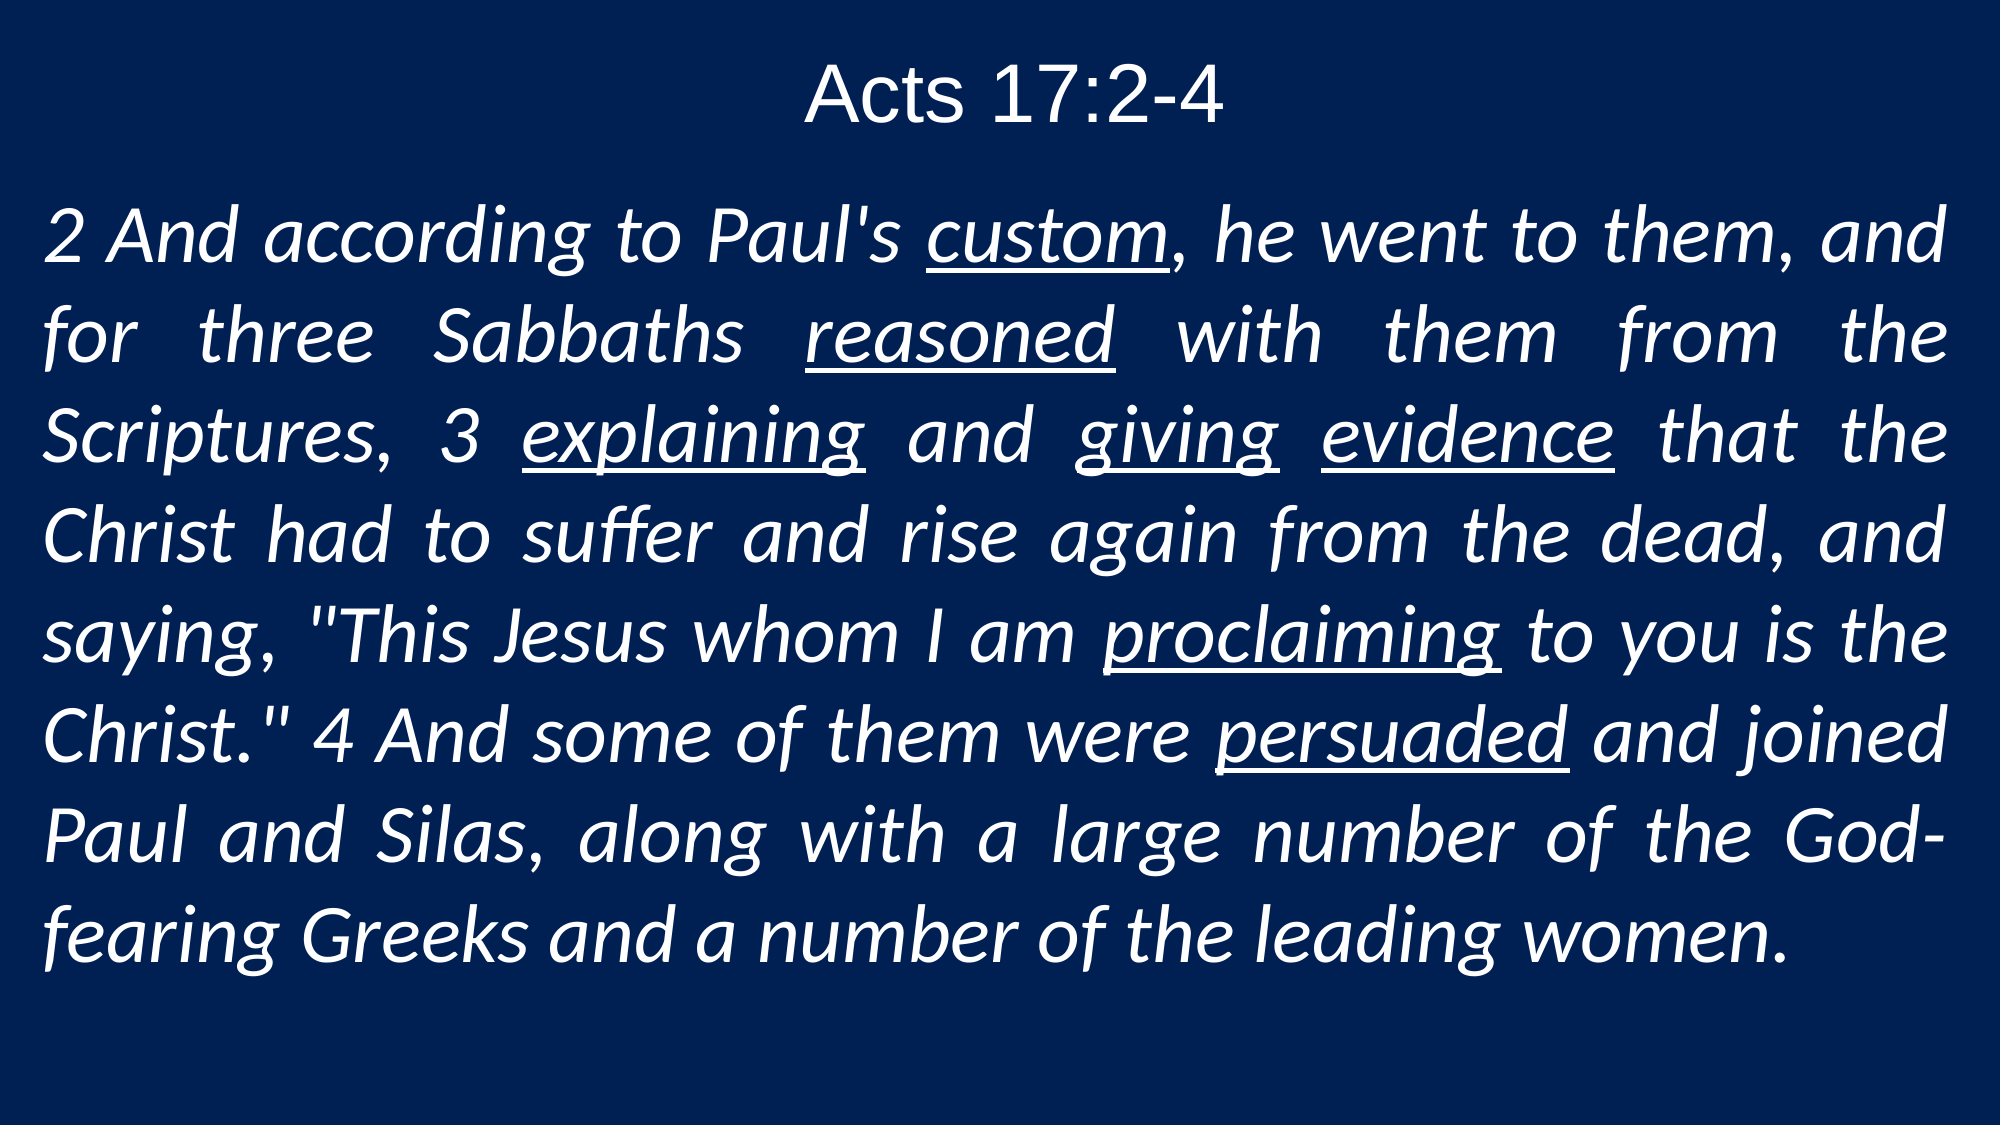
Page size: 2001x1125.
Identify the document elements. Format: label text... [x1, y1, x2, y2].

text_box 2 And according to Paul's custom, he went to them, and for three Sabbaths reasoned with them from the Scriptures, 3 explaining and giving evidence that the Christ had to suffer and rise again from the dead, and saying, "This Jesus whom I am proclaiming to you is the Christ." 4 And some of them were persuaded and joined Paul and Silas, along with a large number of the God-fearing Greeks and a number of the leading women. [27, 171, 1965, 987]
text_box Acts 17:2-4 [55, 31, 1974, 146]
